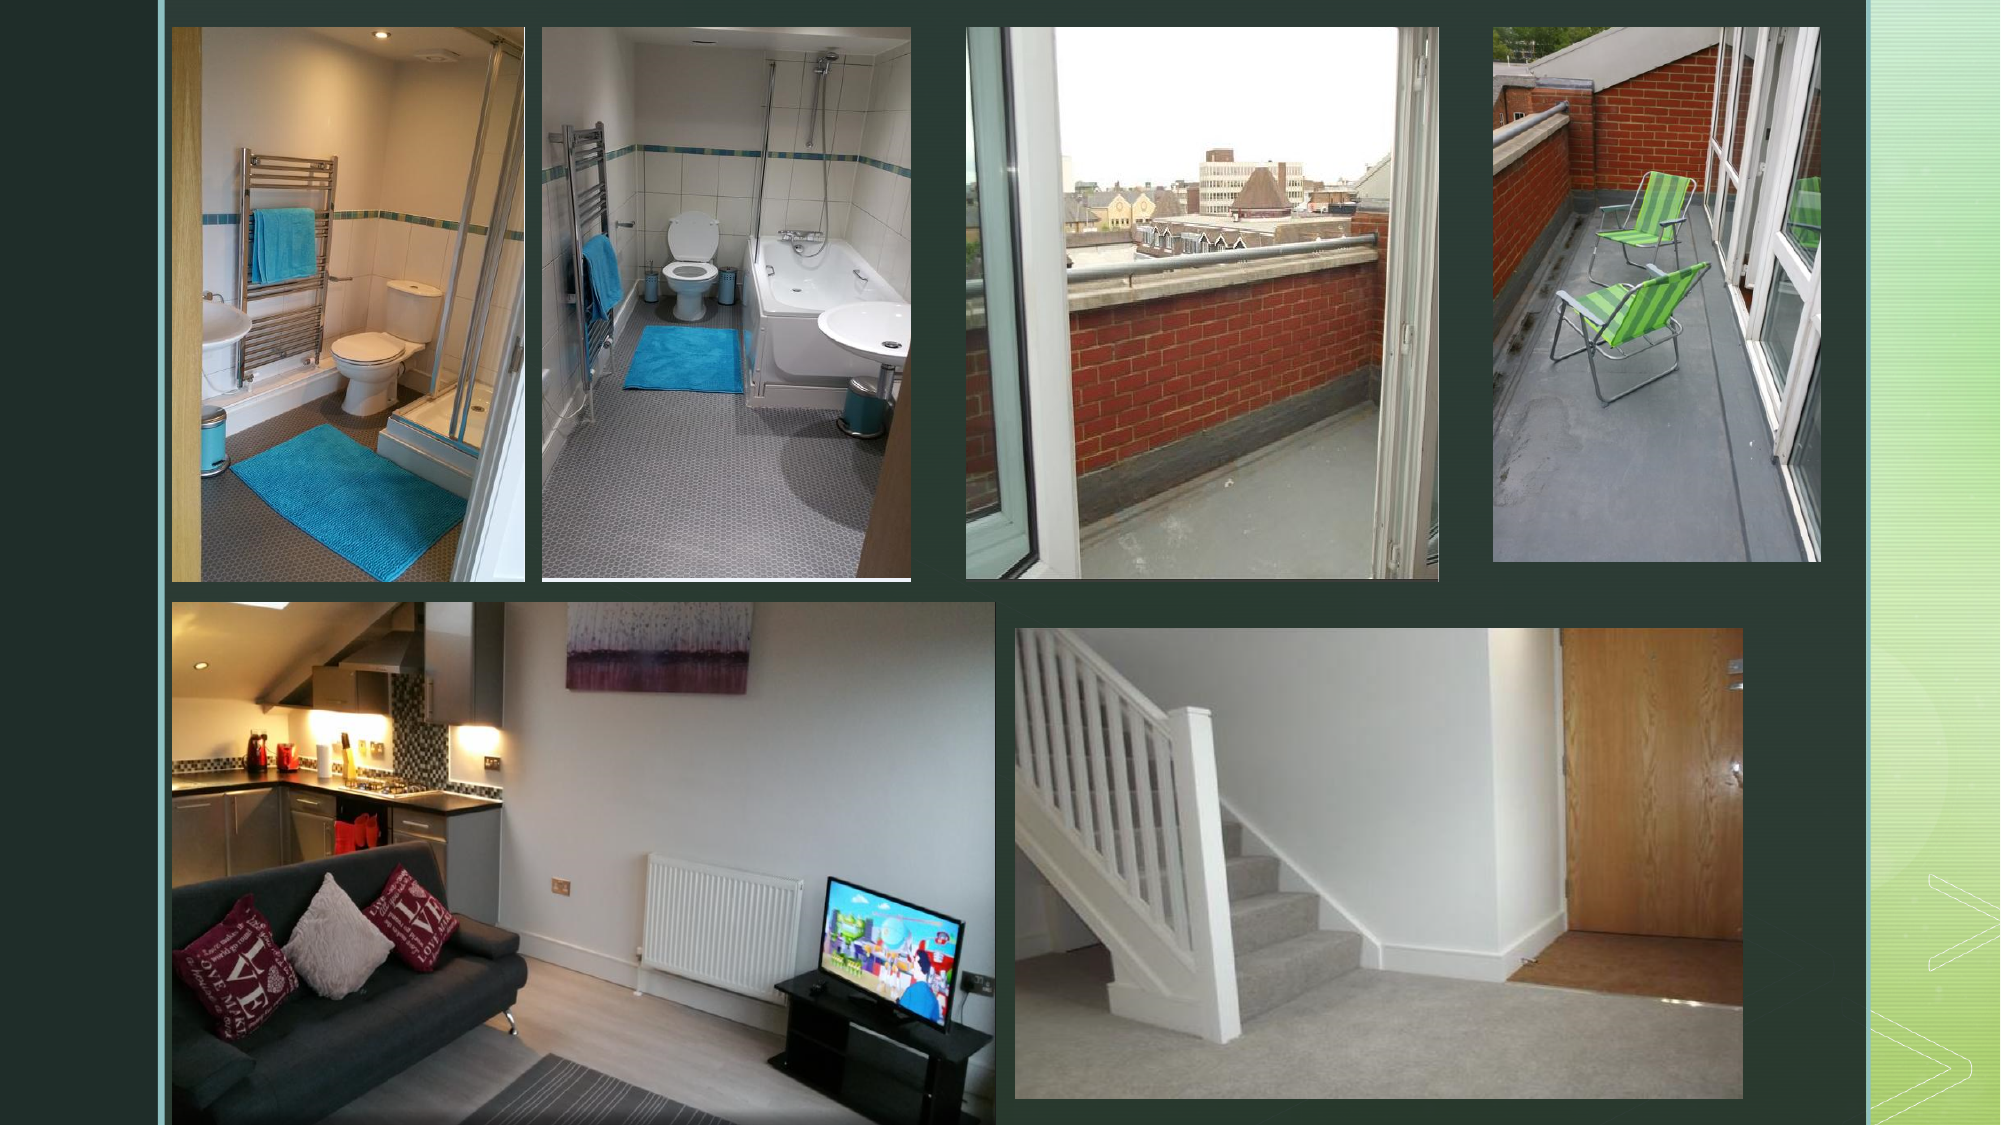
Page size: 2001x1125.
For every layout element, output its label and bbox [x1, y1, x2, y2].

picture [1493, 27, 1821, 562]
picture [966, 27, 1439, 583]
list [171, 27, 525, 583]
picture [1015, 628, 1743, 1100]
picture [171, 602, 997, 1125]
picture [541, 27, 911, 583]
picture [1871, 0, 2001, 1125]
